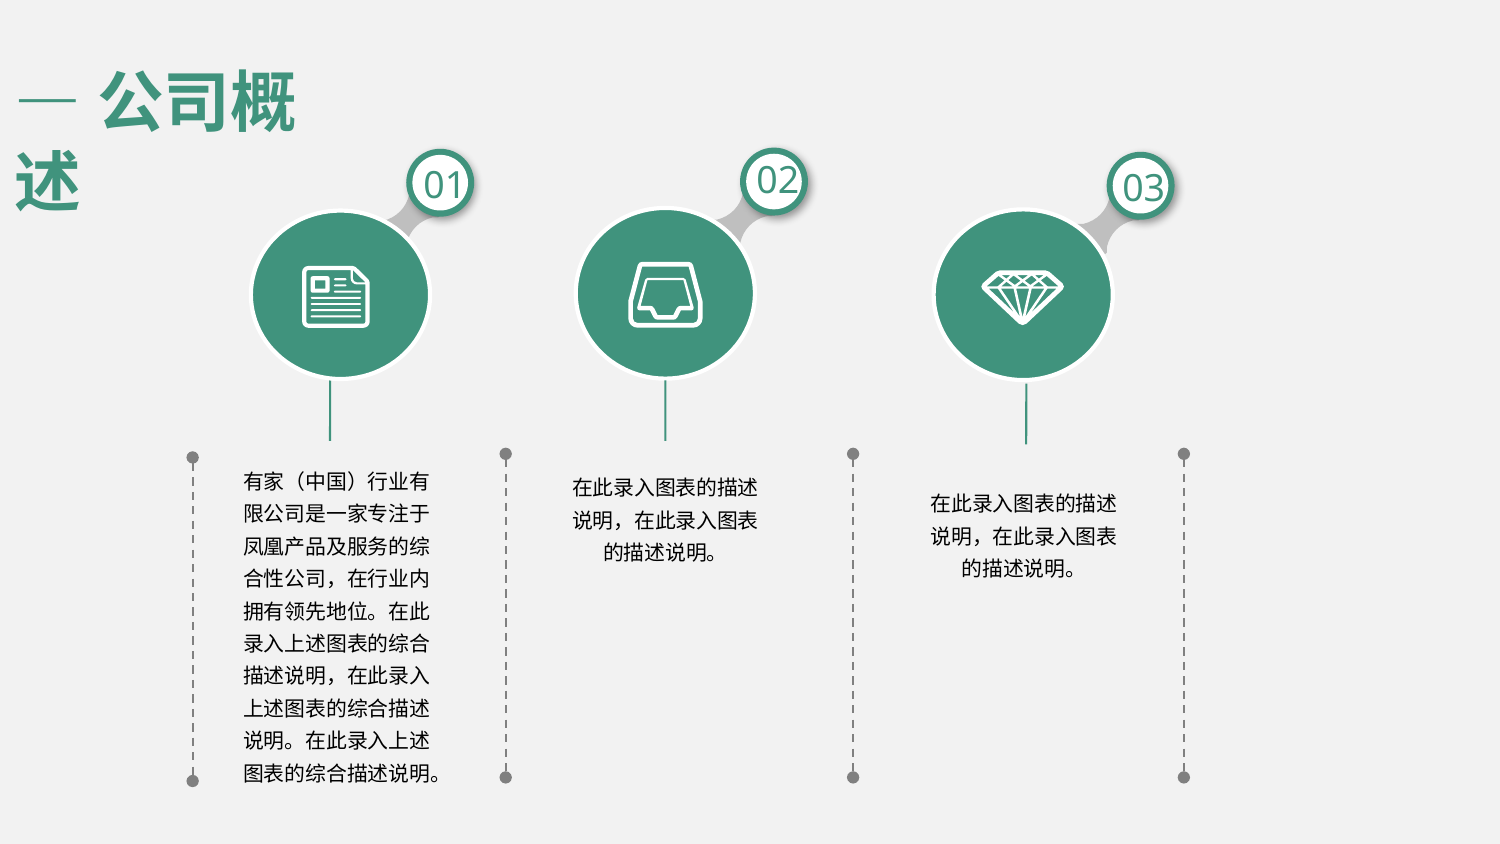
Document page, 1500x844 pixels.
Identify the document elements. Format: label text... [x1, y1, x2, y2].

text_box [573, 205, 758, 381]
text_box 在此录入图表的描述说明，在此录入图表的描述说明。 [553, 460, 778, 605]
text_box —公司概述 [0, 52, 376, 227]
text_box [720, 147, 809, 243]
text_box [981, 270, 1064, 326]
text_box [223, 209, 450, 798]
text_box [637, 277, 694, 320]
text_box [931, 207, 1115, 383]
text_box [1086, 151, 1176, 248]
text_box 在此录入图表的描述说明，在此录入图表的描述说明。 [911, 475, 1136, 621]
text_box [386, 148, 475, 223]
text_box [628, 261, 703, 328]
